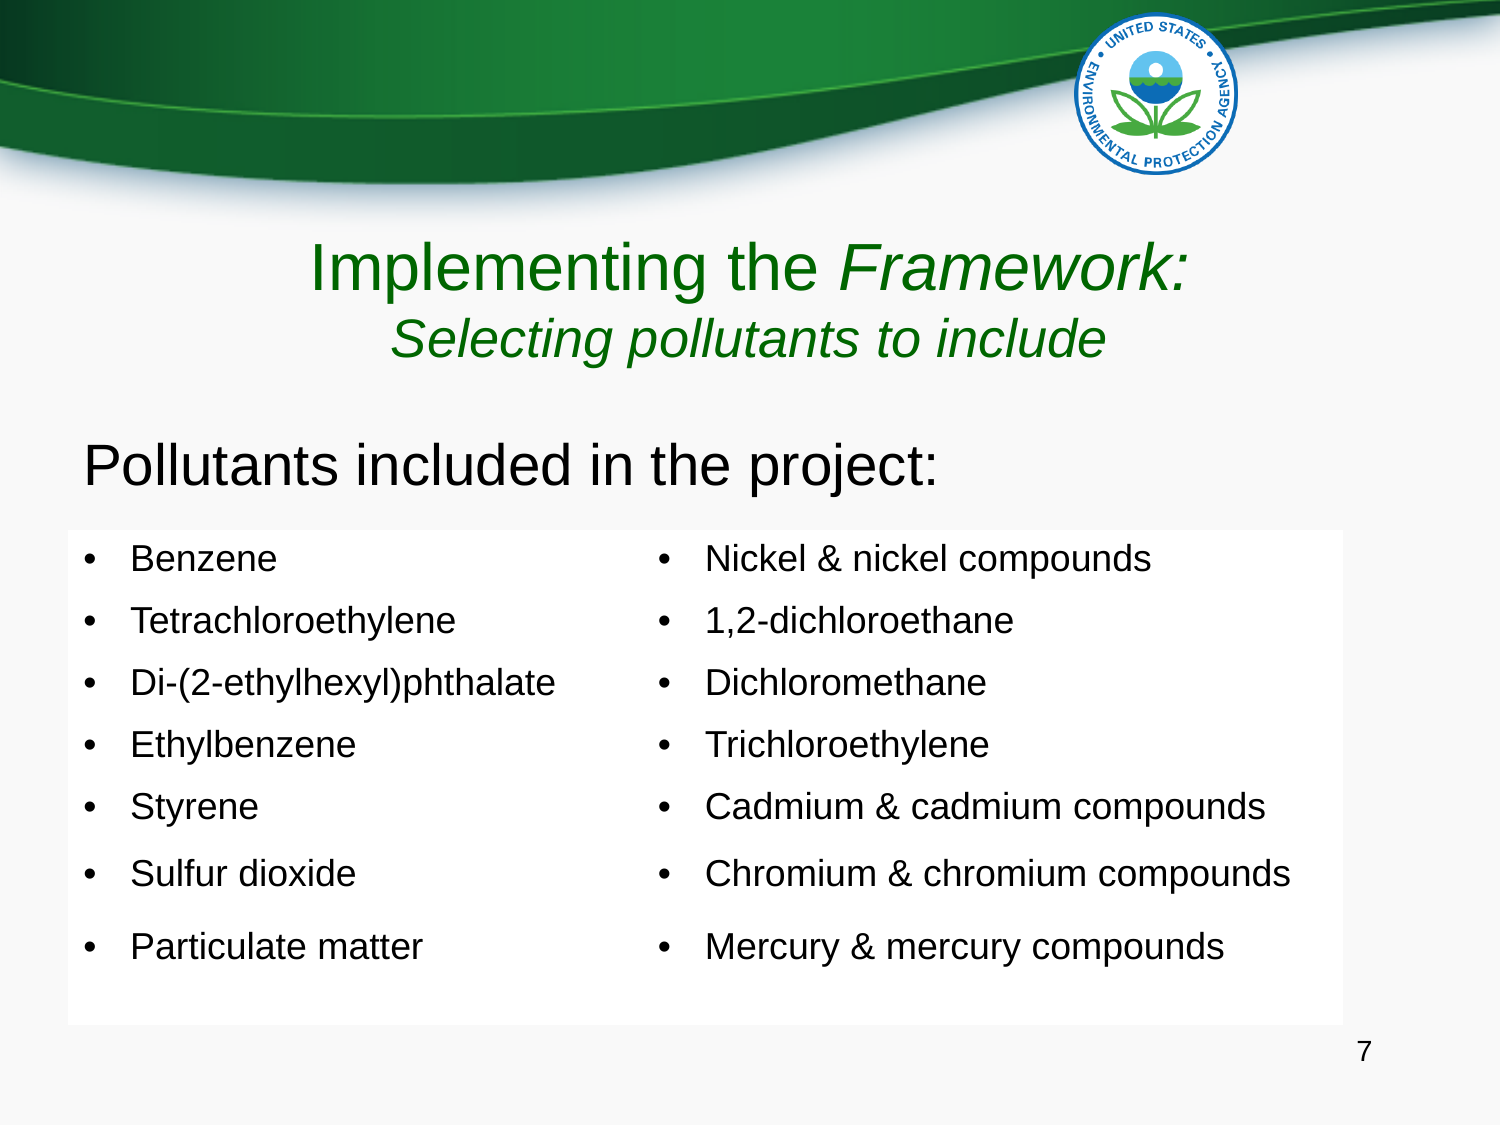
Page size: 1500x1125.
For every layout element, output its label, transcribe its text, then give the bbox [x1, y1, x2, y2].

table_cell Di-(2-ethylhexyl)phthalate [68, 654, 643, 716]
table_cell Sulfur dioxide [68, 845, 643, 918]
table_cell Particulate matter [68, 918, 643, 1025]
table_header Nickel & nickel compounds [643, 530, 1343, 592]
table_cell Cadmium & cadmium compounds [643, 778, 1343, 845]
table_cell Trichloroethylene [643, 716, 1343, 778]
slide_number 7 [1074, 1024, 1388, 1101]
table_cell Dichloromethane [643, 654, 1343, 716]
list Pollutants included in the project: [68, 419, 1344, 983]
table_cell Ethylbenzene [68, 716, 643, 778]
table_cell 1,2-dichloroethane [643, 592, 1343, 654]
table_cell Tetrachloroethylene [68, 592, 643, 654]
table_cell Styrene [68, 778, 643, 845]
title Implementing the Framework: Selecting pollutants to include [125, 214, 1375, 378]
table_cell Mercury & mercury compounds [643, 918, 1343, 1025]
picture [0, 0, 1500, 1125]
table_cell Chromium & chromium compounds [643, 845, 1343, 918]
table_header Benzene [68, 530, 643, 592]
